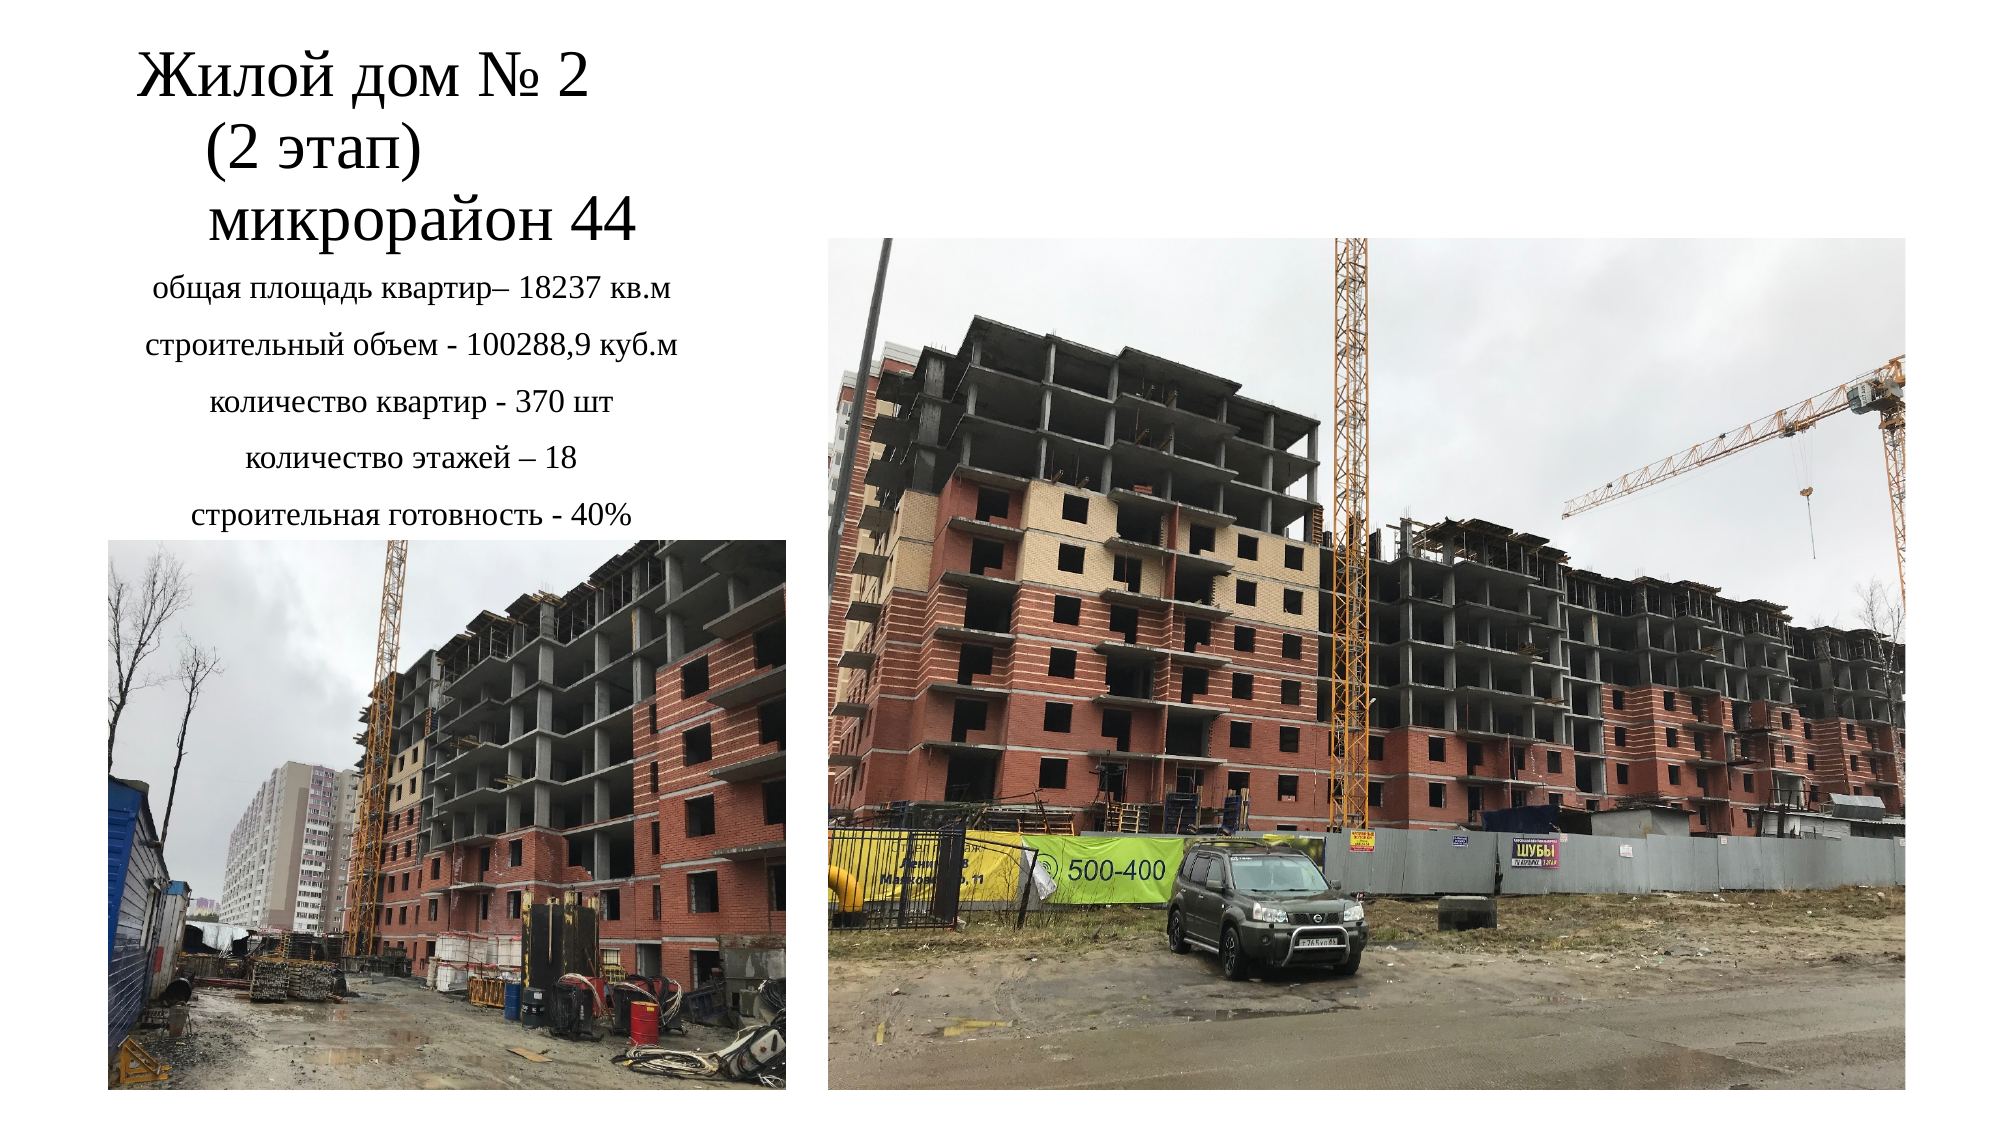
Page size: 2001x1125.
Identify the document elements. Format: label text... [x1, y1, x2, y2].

title Жилой дом № 2 (2 этап) микрорайон 44 [100, 0, 746, 263]
list общая площадь квартир– 18237 кв.м строительный объем - 100288,9 куб.м количество квартир - 370 шт количество этажей – 18 строительная готовность - 40% [89, 262, 735, 820]
picture [828, 238, 1906, 1090]
picture [108, 540, 786, 1090]
